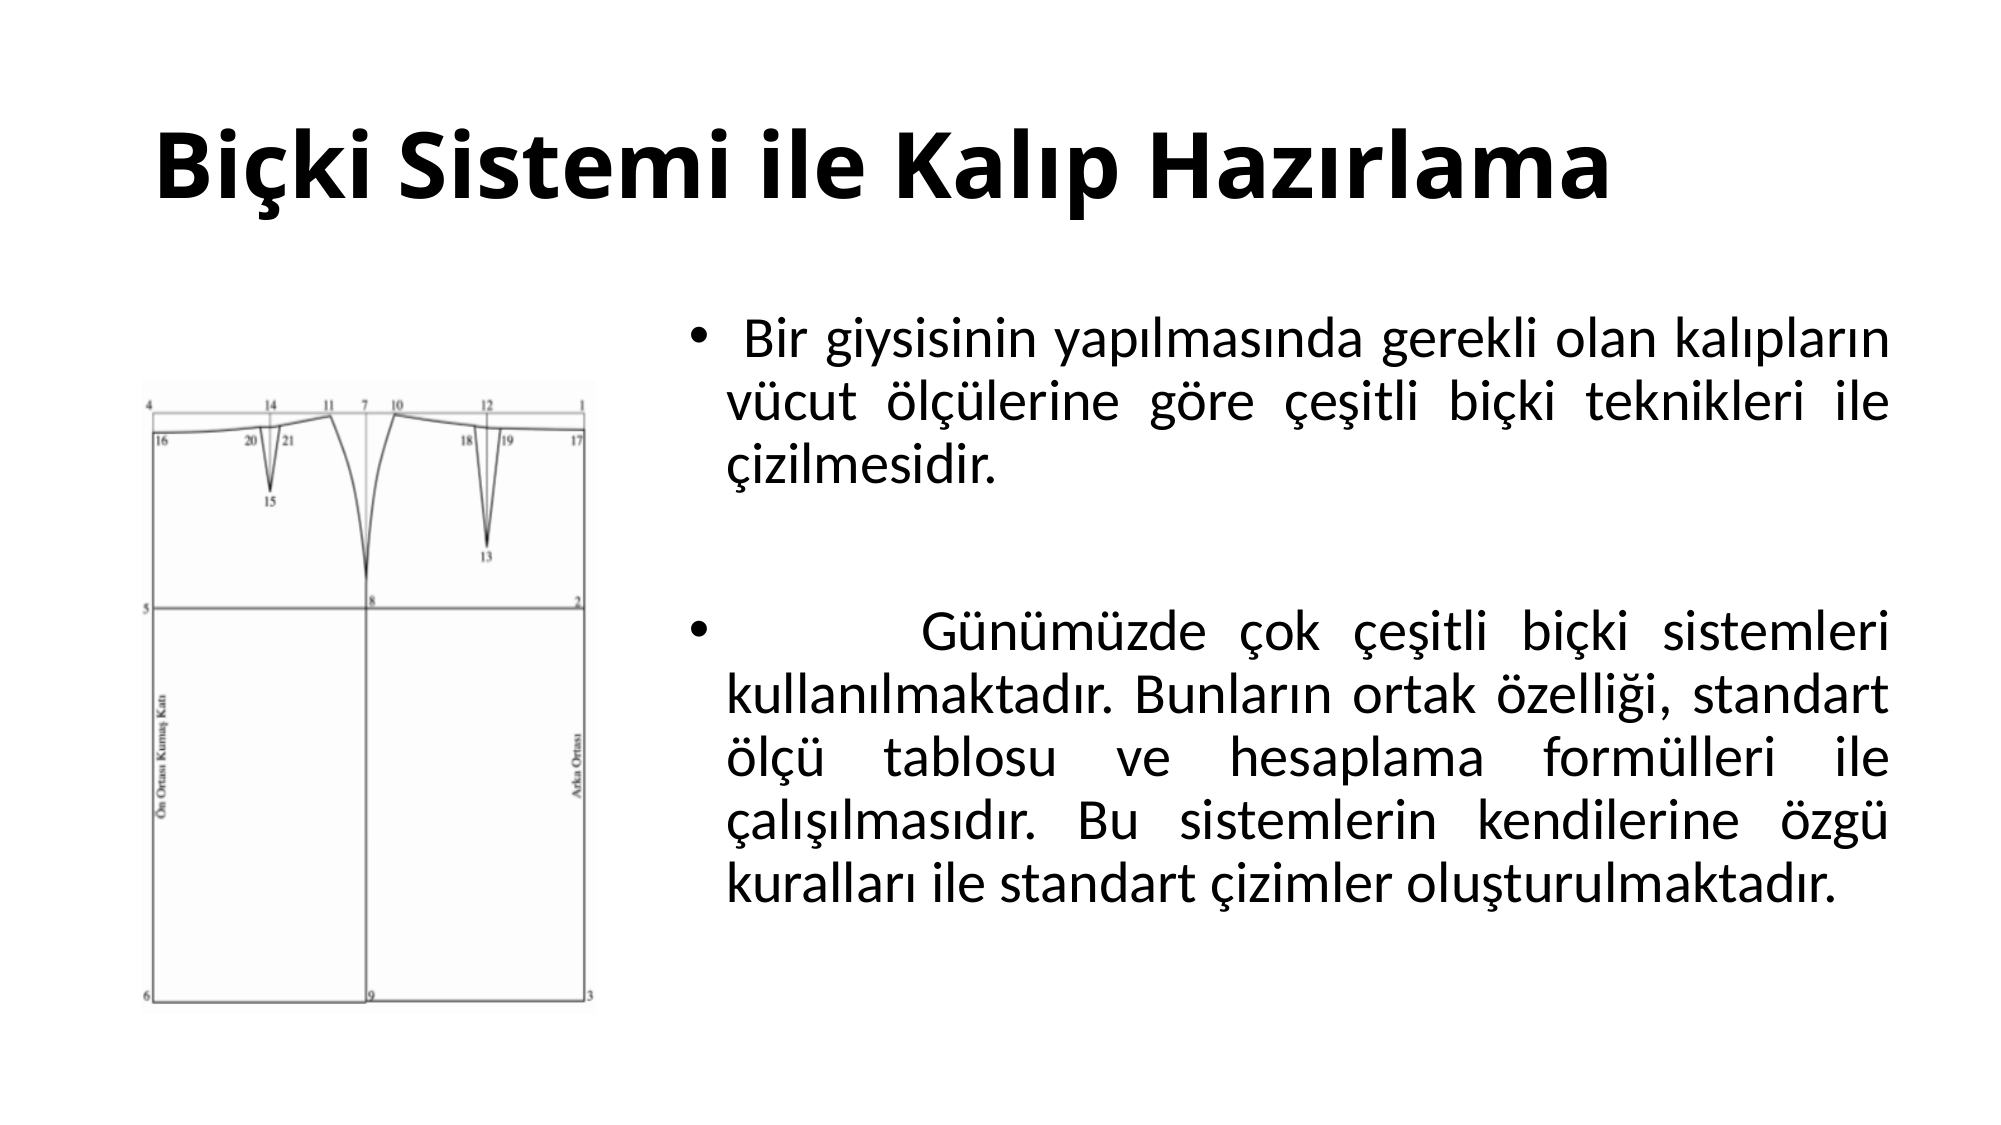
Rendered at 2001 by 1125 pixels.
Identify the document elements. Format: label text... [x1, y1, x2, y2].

title Biçki Sistemi ile Kalıp Hazırlama [137, 59, 1863, 278]
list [137, 379, 596, 1014]
list Bir giysisinin yapılmasında gerekli olan kalıpların vücut ölçülerine göre çeşitli biçki teknikleri ile çizilmesidir. Günümüzde çok çeşitli biçki sistemleri kullanılmaktadır. Bunların ortak özelliği, standart ölçü tablosu ve hesaplama formülleri ile çalışılmasıdır. Bu sistemlerin kendilerine özgü kuralları ile standart çizimler oluşturulmaktadır. [673, 299, 1906, 1014]
